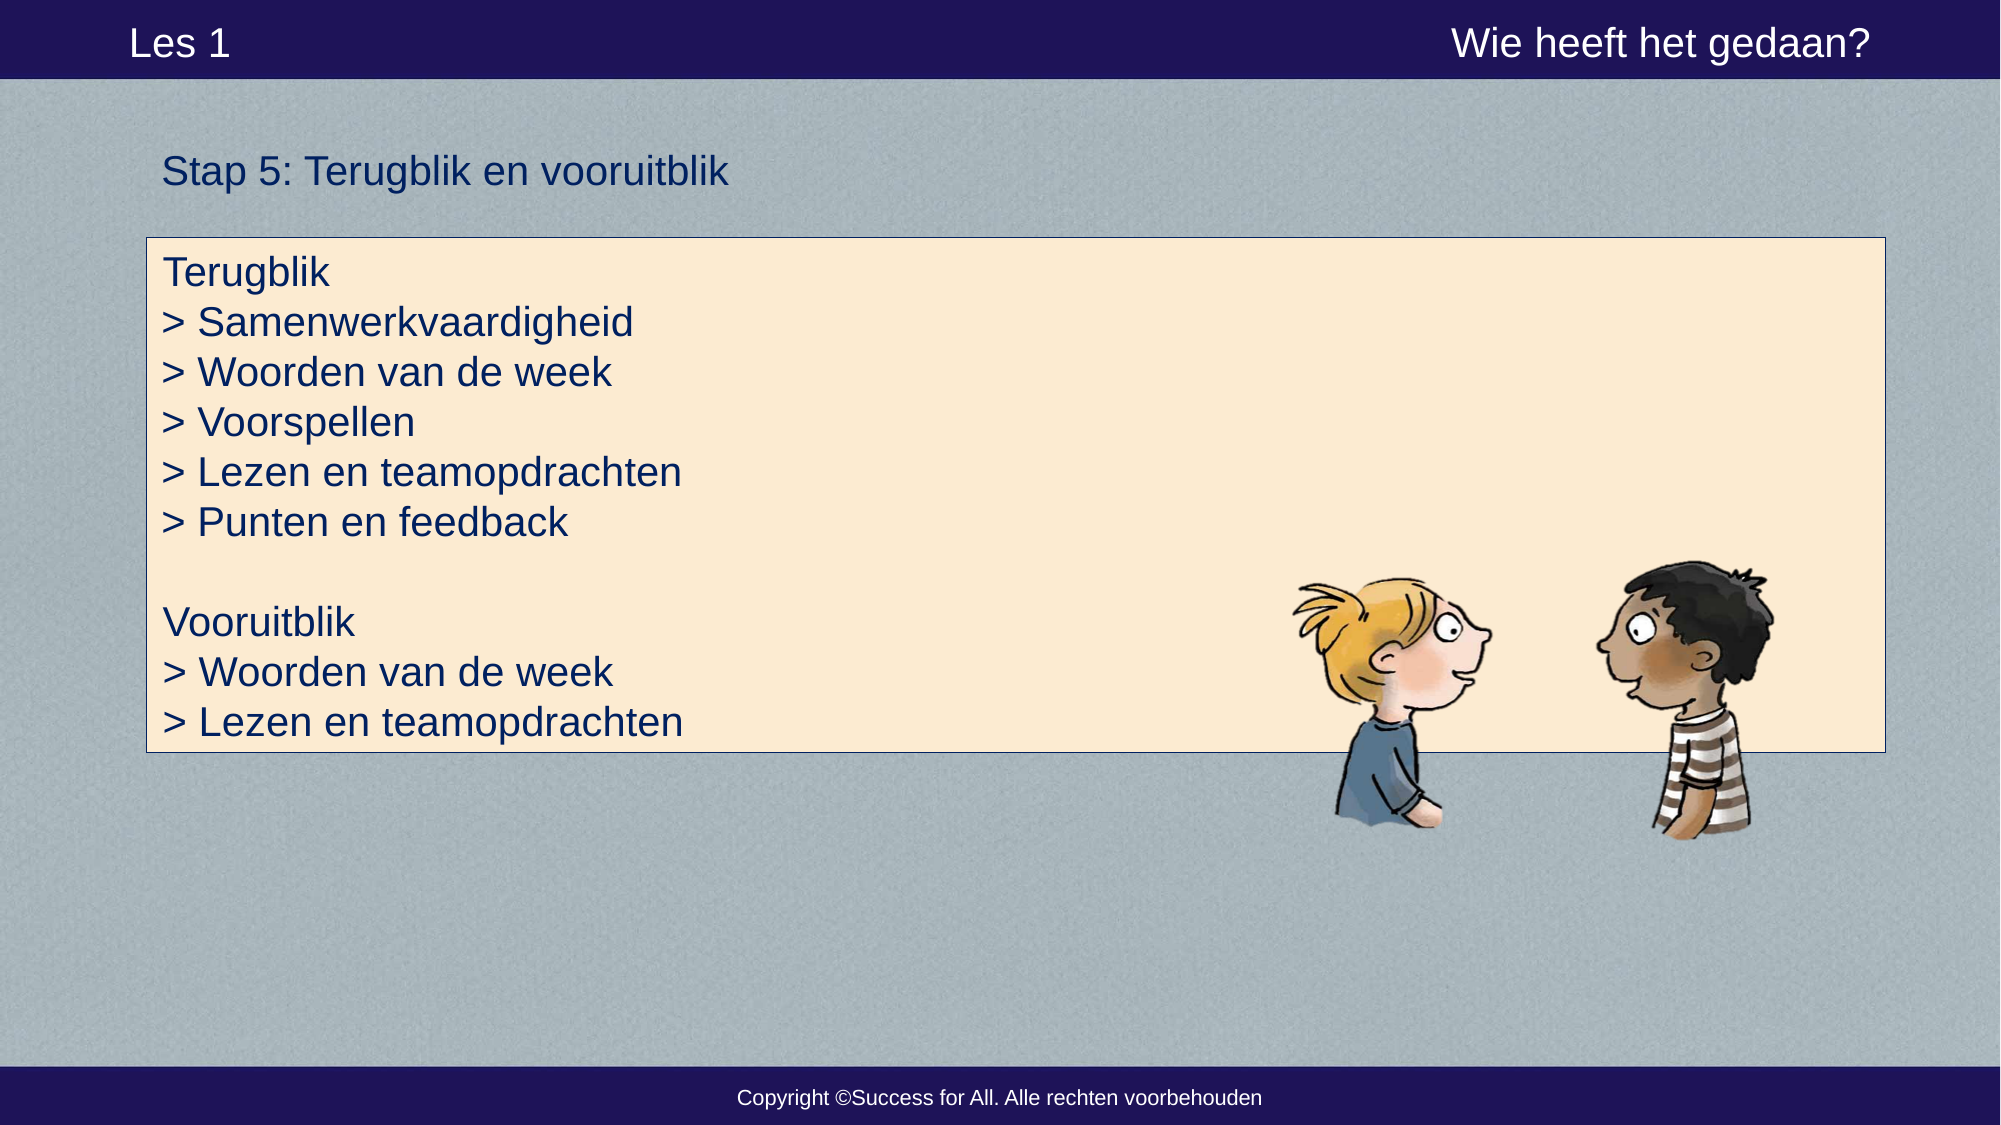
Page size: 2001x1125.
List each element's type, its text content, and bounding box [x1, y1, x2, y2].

text_box Terugblik > Samenwerkvaardigheid > Woorden van de week > Voorspellen > Lezen en teamopdrachten > Punten en feedback Vooruitblik > Woorden van de week > Lezen en teamopdrachten [146, 237, 1886, 753]
text_box Les 1 [114, 8, 354, 73]
text_box Copyright ©Success for All. Alle rechten voorbehouden [0, 1076, 2000, 1125]
text_box Stap 5: Terugblik en vooruitblik [146, 136, 939, 201]
text_box Wie heeft het gedaan? [999, 8, 1886, 73]
picture [0, 0, 2001, 1125]
